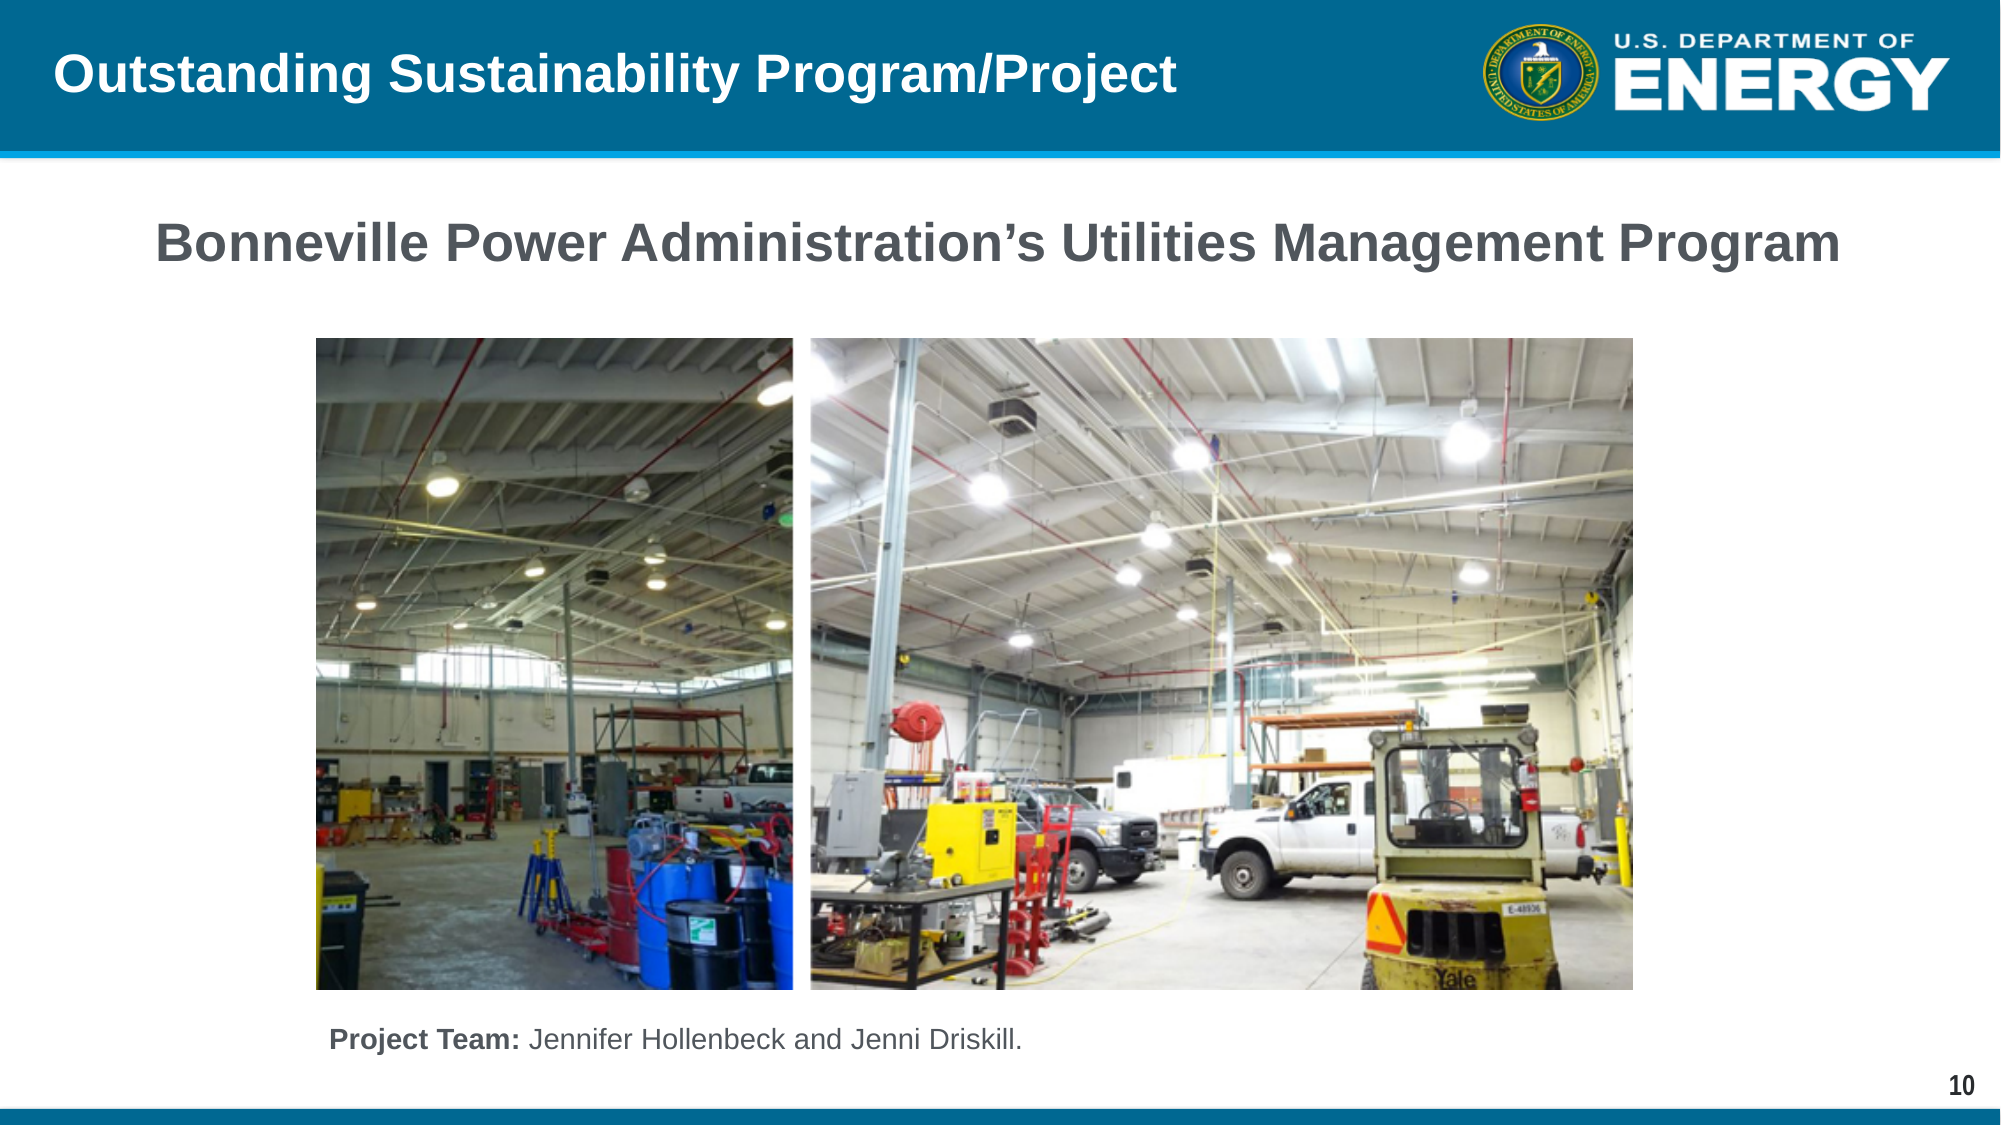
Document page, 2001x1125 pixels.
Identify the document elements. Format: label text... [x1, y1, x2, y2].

picture [1815, 34, 1829, 48]
picture [1484, 25, 1599, 120]
picture [1615, 34, 1630, 48]
picture [1779, 58, 1834, 110]
picture [1668, 58, 1717, 110]
picture [1853, 34, 1866, 48]
list Bonneville Power Administration’s Utilities Management Program [0, 199, 2000, 413]
picture [1902, 34, 1913, 48]
picture [1793, 34, 1810, 48]
picture [1719, 34, 1732, 48]
picture [1700, 34, 1713, 48]
text_box Project Team: Jennifer Hollenbeck and Jenni Driskill. [314, 1012, 1461, 1086]
picture [1834, 34, 1848, 48]
picture [1775, 34, 1788, 48]
picture [1726, 58, 1772, 110]
picture [1834, 58, 1890, 111]
picture [1892, 58, 1949, 110]
title Outstanding Sustainability Program/Project [38, 0, 1279, 149]
picture [1734, 34, 1751, 48]
picture [316, 338, 1633, 991]
picture [1755, 34, 1771, 48]
picture [1880, 34, 1897, 48]
picture [1615, 58, 1661, 110]
picture [1644, 34, 1657, 48]
picture [1680, 34, 1695, 48]
